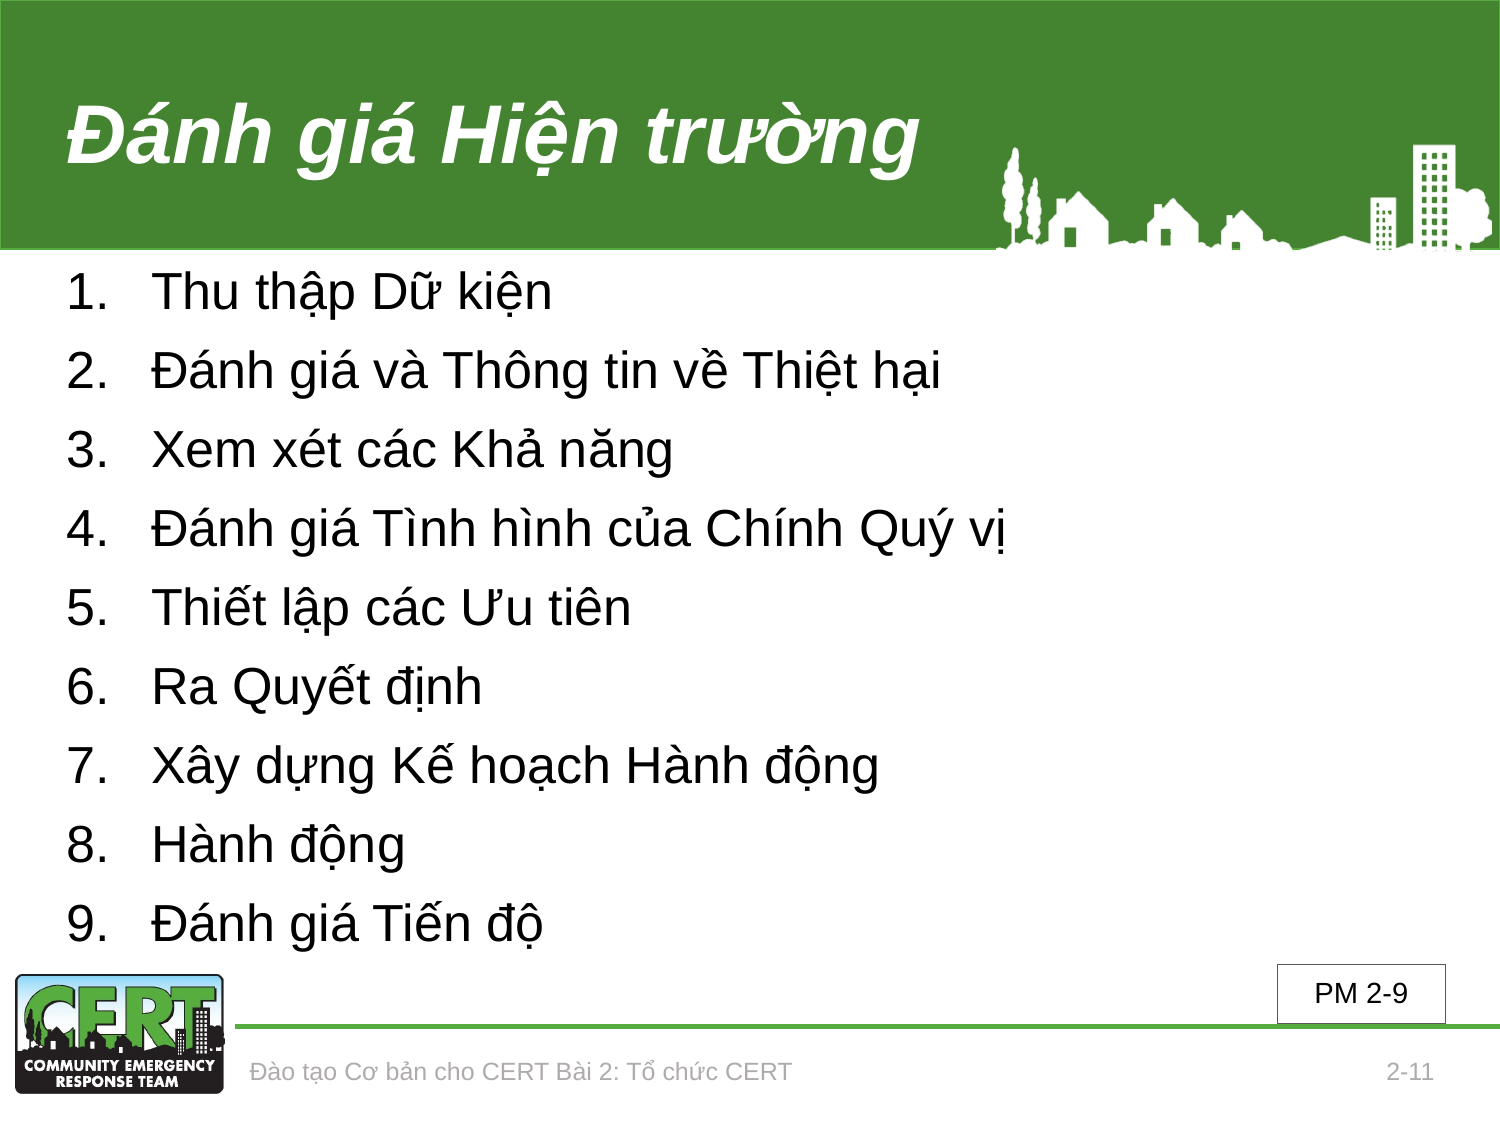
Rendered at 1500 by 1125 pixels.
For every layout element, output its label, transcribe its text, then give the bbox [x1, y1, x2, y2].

list 2-11 [1153, 1047, 1450, 1098]
list Đào tạo Cơ bản cho CERT Bài 2: Tổ chức CERT [234, 1047, 963, 1098]
picture [14, 973, 225, 1094]
picture [993, 137, 1497, 252]
list Thu thập Dữ kiện Đánh giá và Thông tin về Thiệt hại Xem xét các Khả năng Đánh giá Tình hình của Chính Quý vị Thiết lập các Ưu tiên Ra Quyết định Xây dựng Kế hoạch Hành động Hành động Đánh giá Tiến độ [51, 249, 1402, 965]
title Đánh giá Hiện trường [51, 52, 1005, 220]
list PM 2-9 [1277, 964, 1446, 1024]
